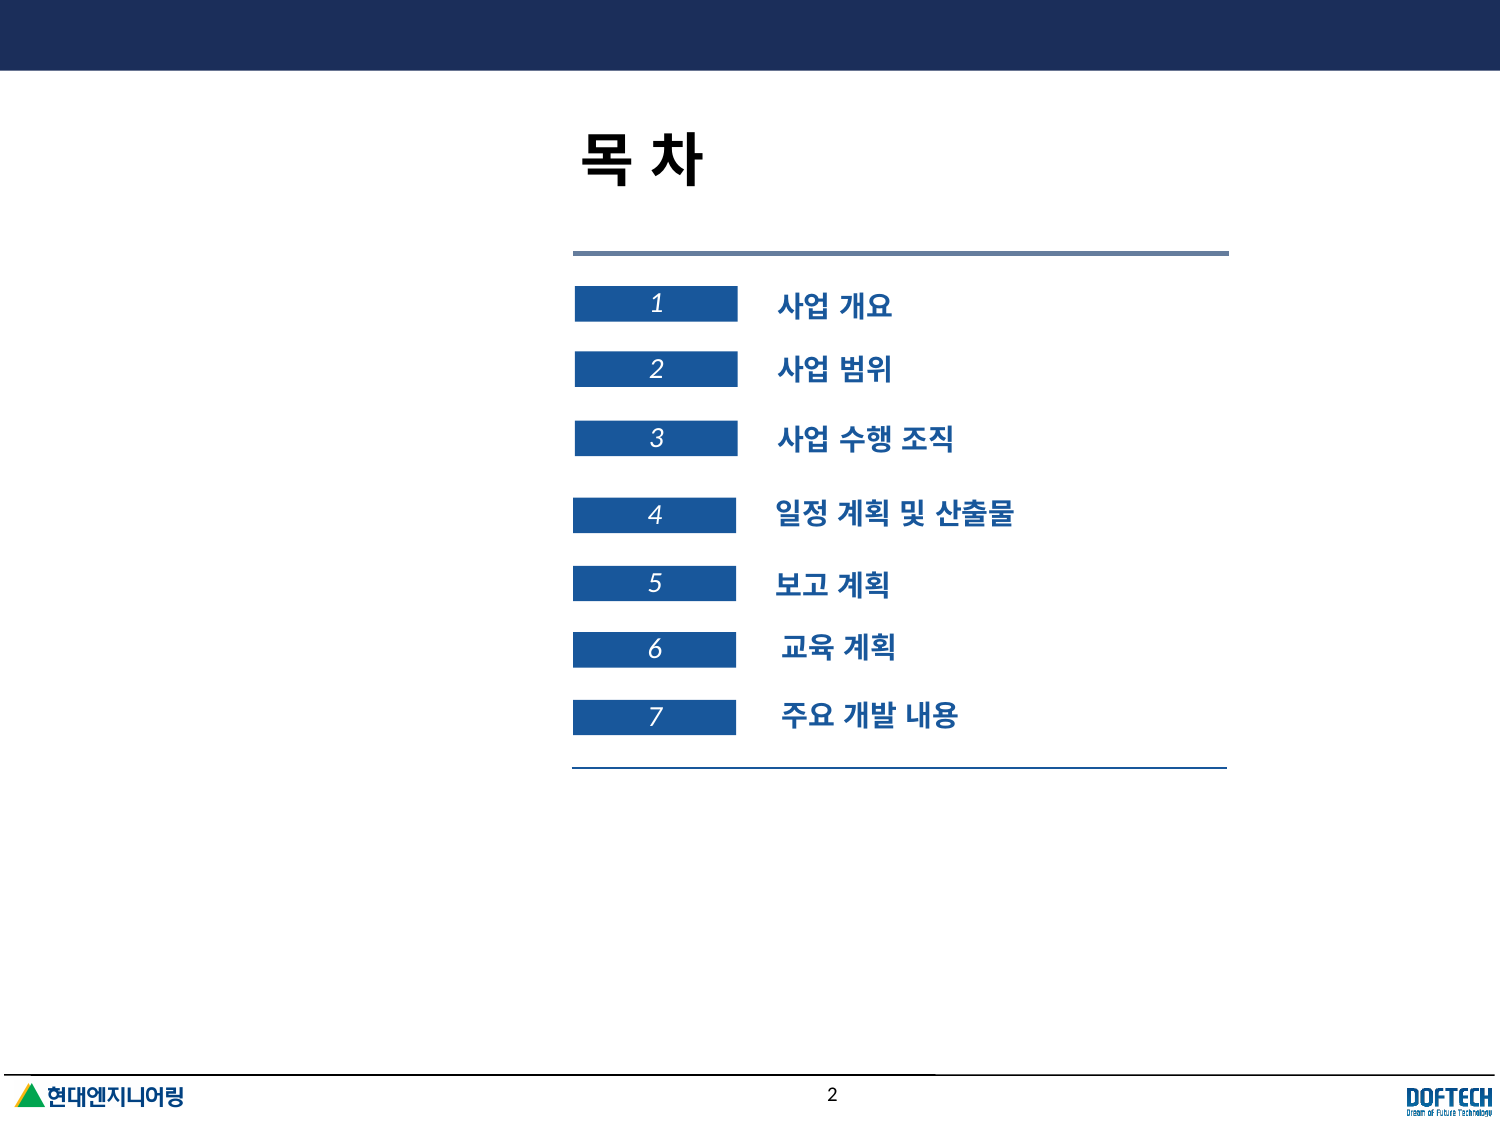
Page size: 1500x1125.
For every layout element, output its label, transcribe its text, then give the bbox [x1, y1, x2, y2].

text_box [572, 691, 737, 739]
text_box 목 차 [574, 122, 992, 195]
text_box 사업 범위 [762, 343, 1208, 394]
text_box 사업 수행 조직 [762, 413, 1208, 464]
text_box 일정 계획 및 산출물 [760, 487, 1207, 538]
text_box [572, 488, 737, 537]
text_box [574, 277, 738, 326]
text_box 사업 개요 [762, 281, 1208, 332]
picture [14, 1080, 184, 1108]
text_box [572, 557, 737, 605]
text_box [574, 342, 738, 391]
text_box 교육 계획 [766, 622, 1213, 673]
text_box 주요 개발 내용 [766, 689, 1213, 740]
picture [1403, 1086, 1495, 1117]
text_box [572, 623, 737, 672]
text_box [574, 411, 738, 460]
text_box 보고 계획 [760, 560, 1207, 610]
